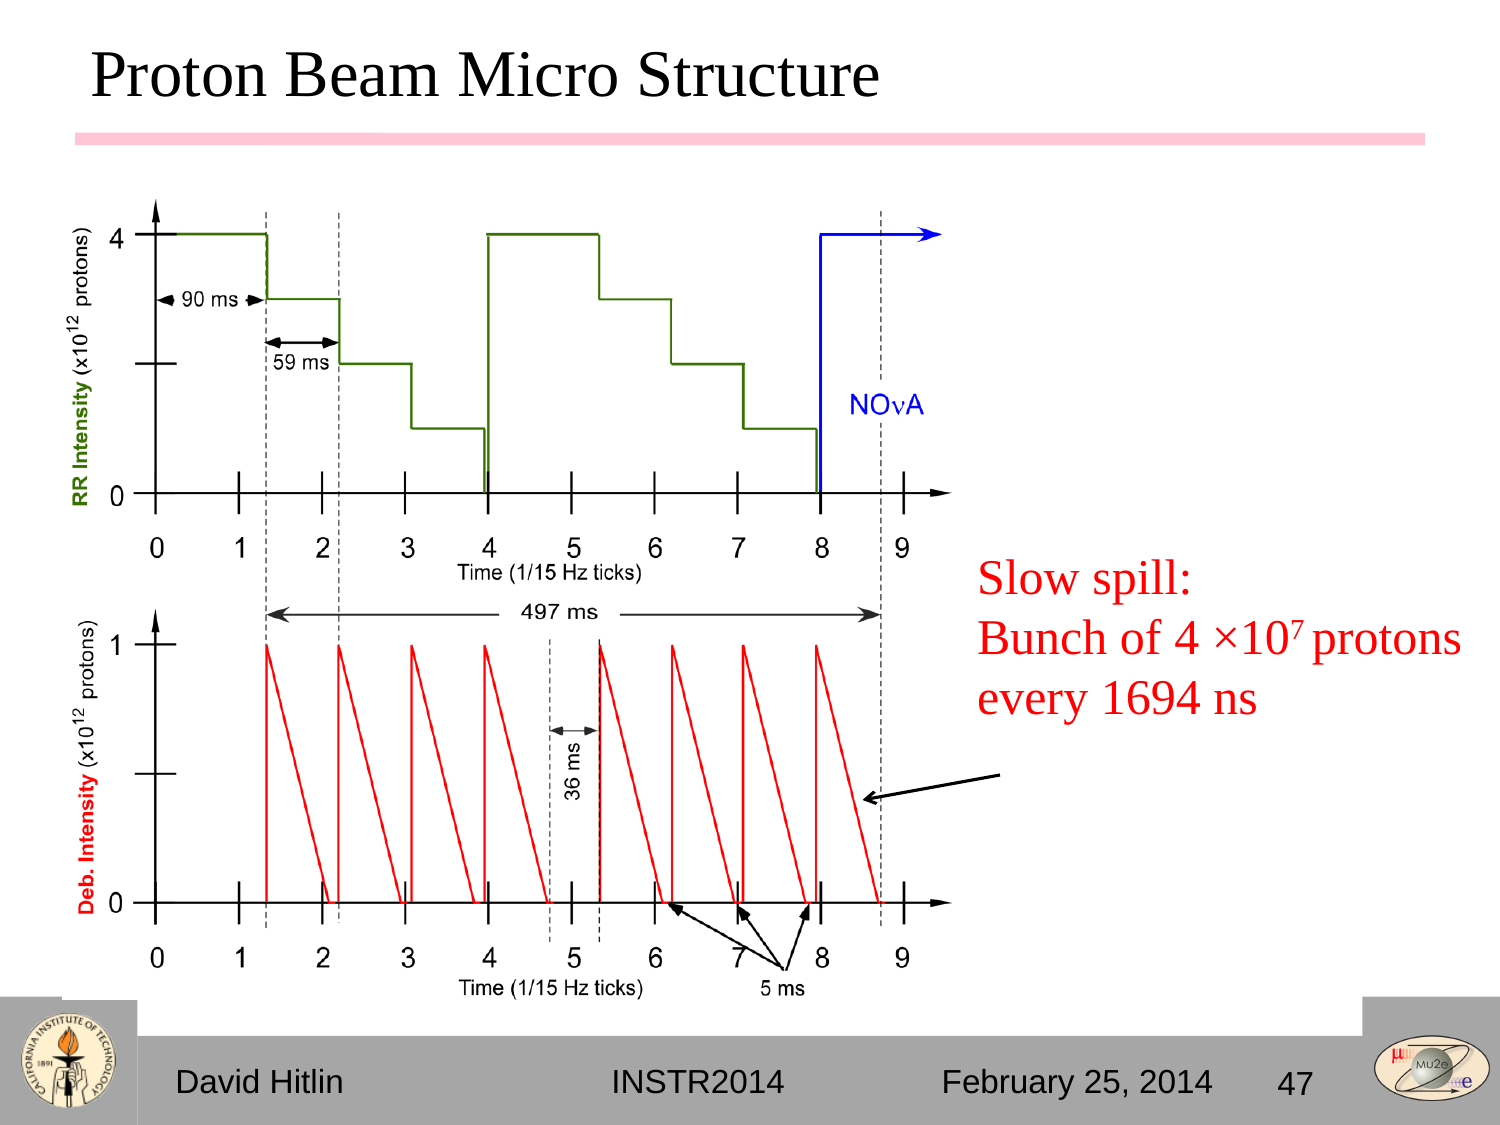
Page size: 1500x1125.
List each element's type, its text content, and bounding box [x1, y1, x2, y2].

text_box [862, 774, 1001, 801]
picture [21, 1013, 116, 1109]
text_box Slow spill: Bunch of 4 ×107 protons every 1694 ns [962, 537, 1488, 733]
picture [62, 199, 952, 1001]
picture [1374, 1035, 1490, 1101]
title Proton Beam Micro Structure [75, 17, 1425, 121]
